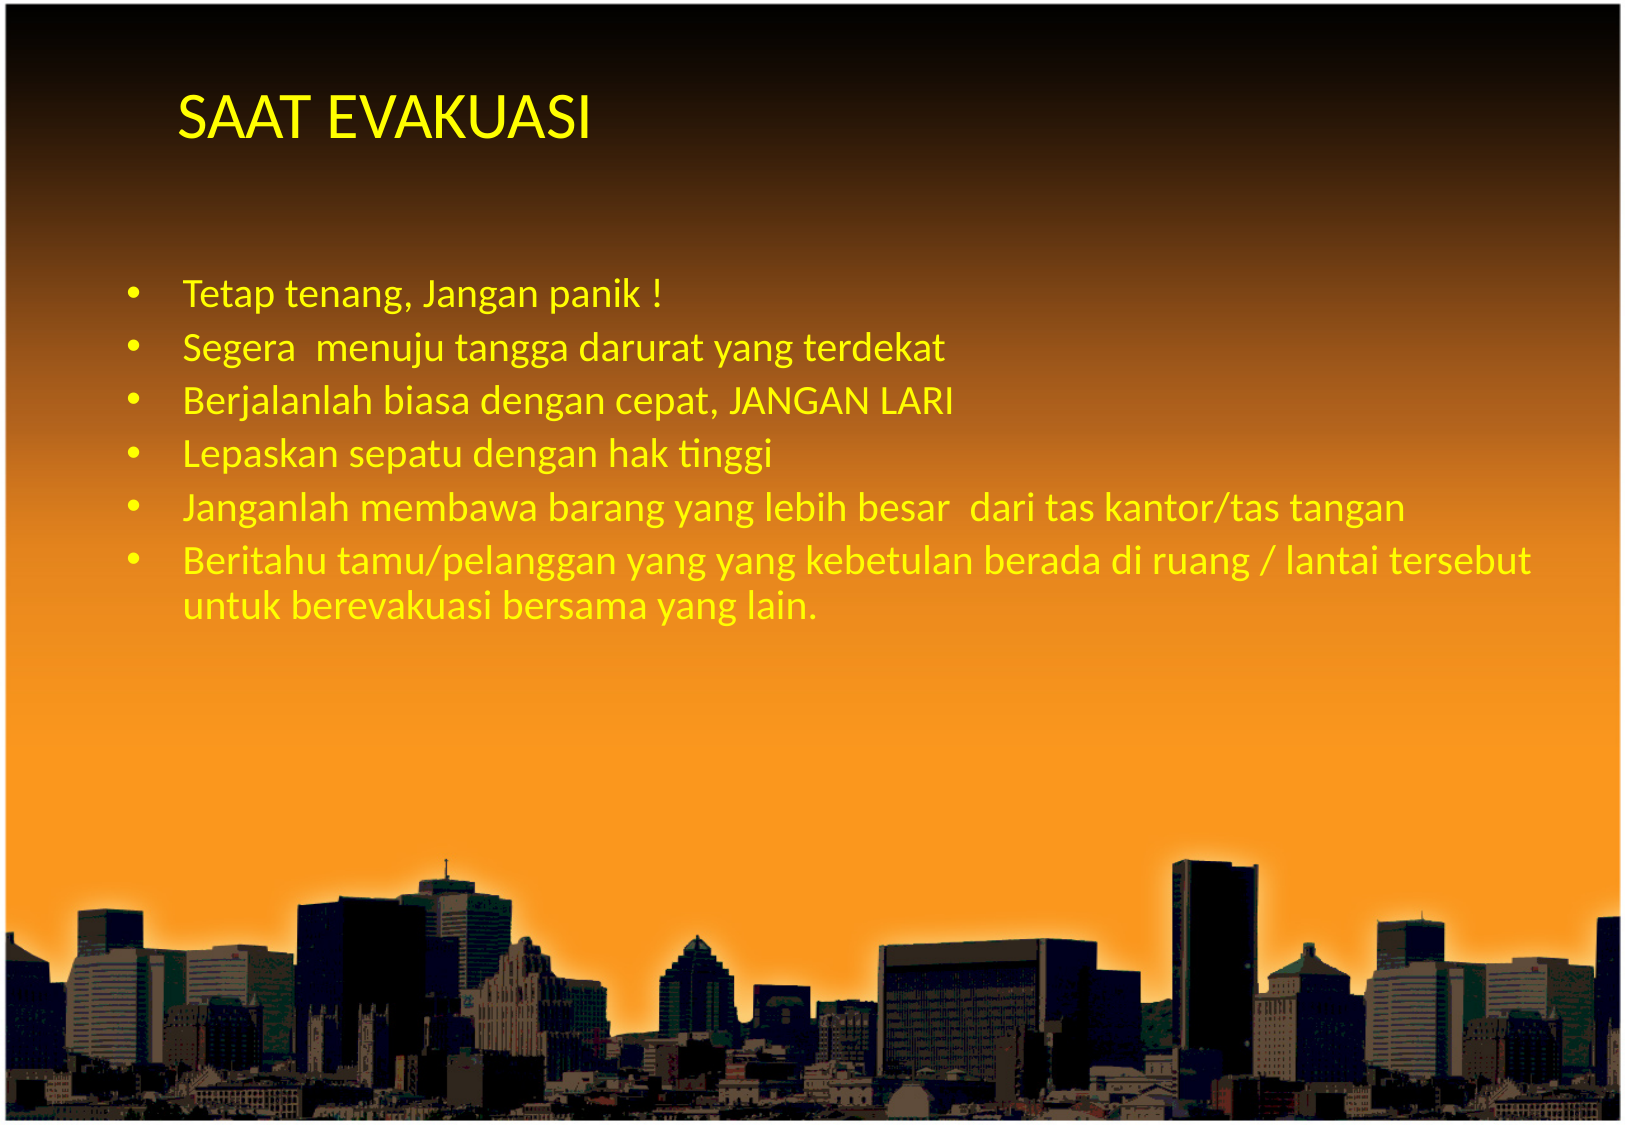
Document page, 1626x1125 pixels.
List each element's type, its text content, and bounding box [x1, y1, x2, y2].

text_box SAAT EVAKUASI [81, 64, 690, 159]
text_box Tetap tenang, Jangan panik ! Segera menuju tangga darurat yang terdekat Berjalanlah biasa dengan cepat, JANGAN LARI Lepaskan sepatu dengan hak tinggi Janganlah membawa barang yang lebih besar dari tas kantor/tas tangan Beritahu tamu/pelanggan yang yang kebetulan berada di ruang / lantai tersebut untuk berevakuasi bersama yang lain. [111, 264, 1575, 834]
picture [0, 0, 1626, 1125]
